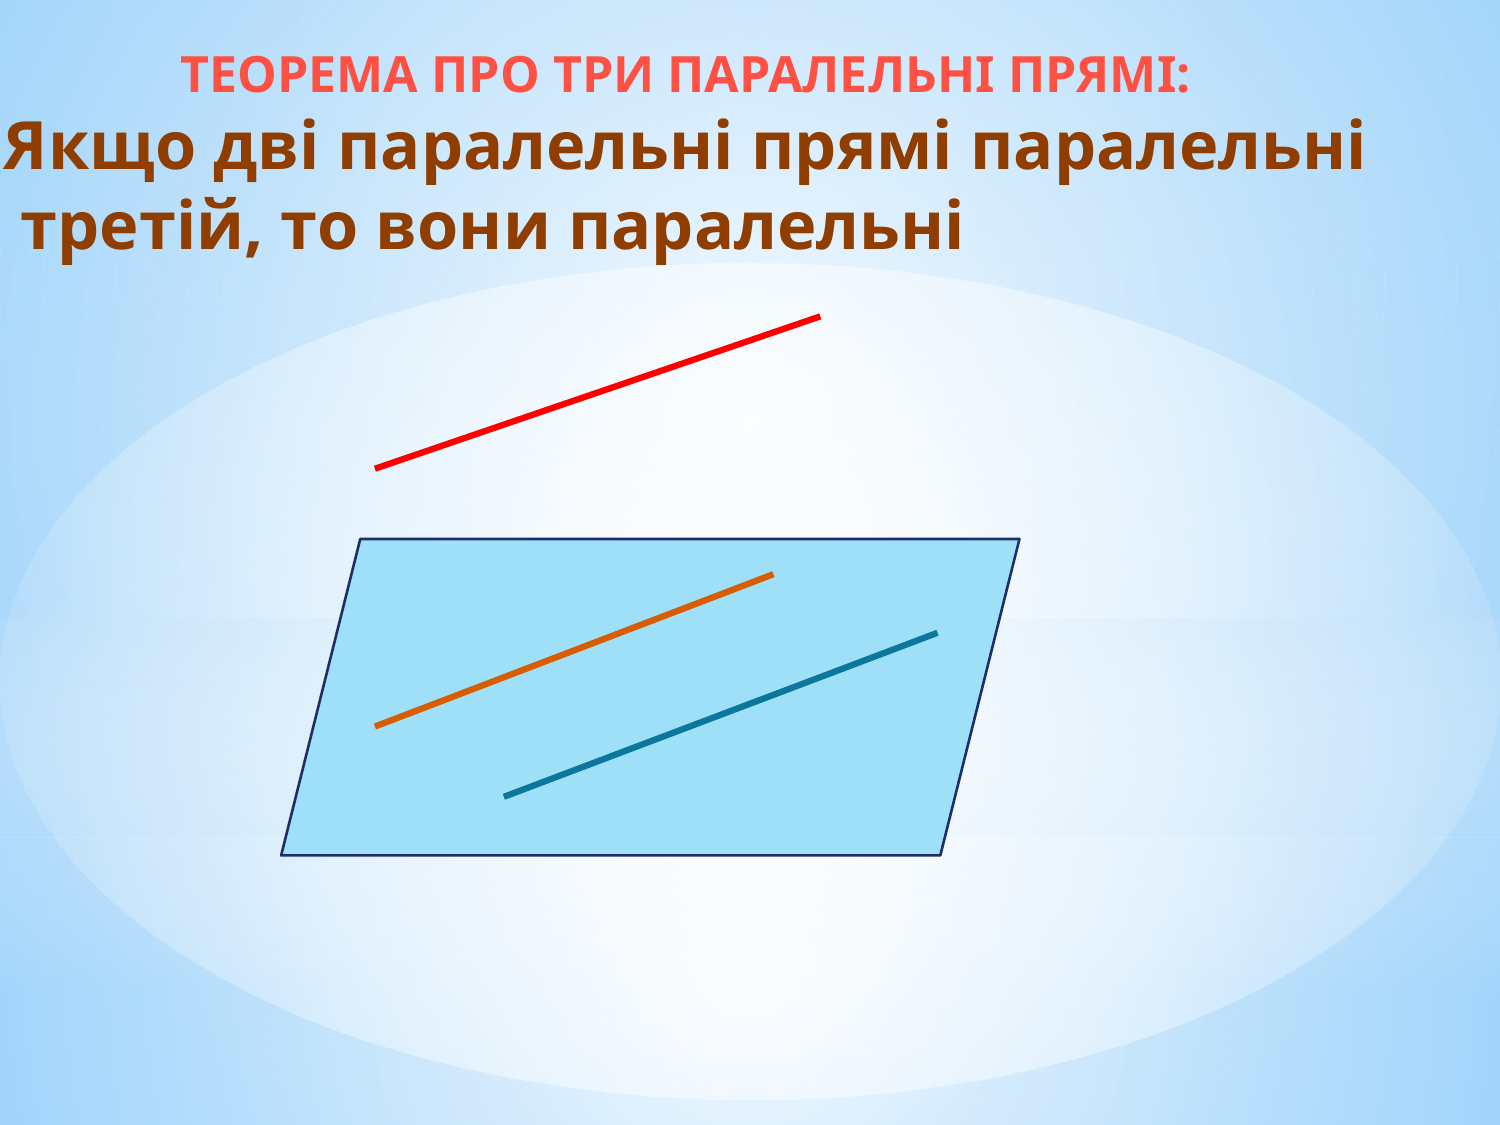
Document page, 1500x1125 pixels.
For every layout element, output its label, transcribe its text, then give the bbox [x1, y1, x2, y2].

text_box ТЕОРЕМА ПРО ТРИ ПАРАЛЕЛЬНІ ПРЯМІ: Якщо дві паралельні прямі паралельні третій, то вони паралельні [0, 35, 1384, 270]
text_box [279, 537, 1021, 857]
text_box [503, 632, 938, 798]
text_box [374, 573, 774, 727]
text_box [374, 316, 821, 469]
